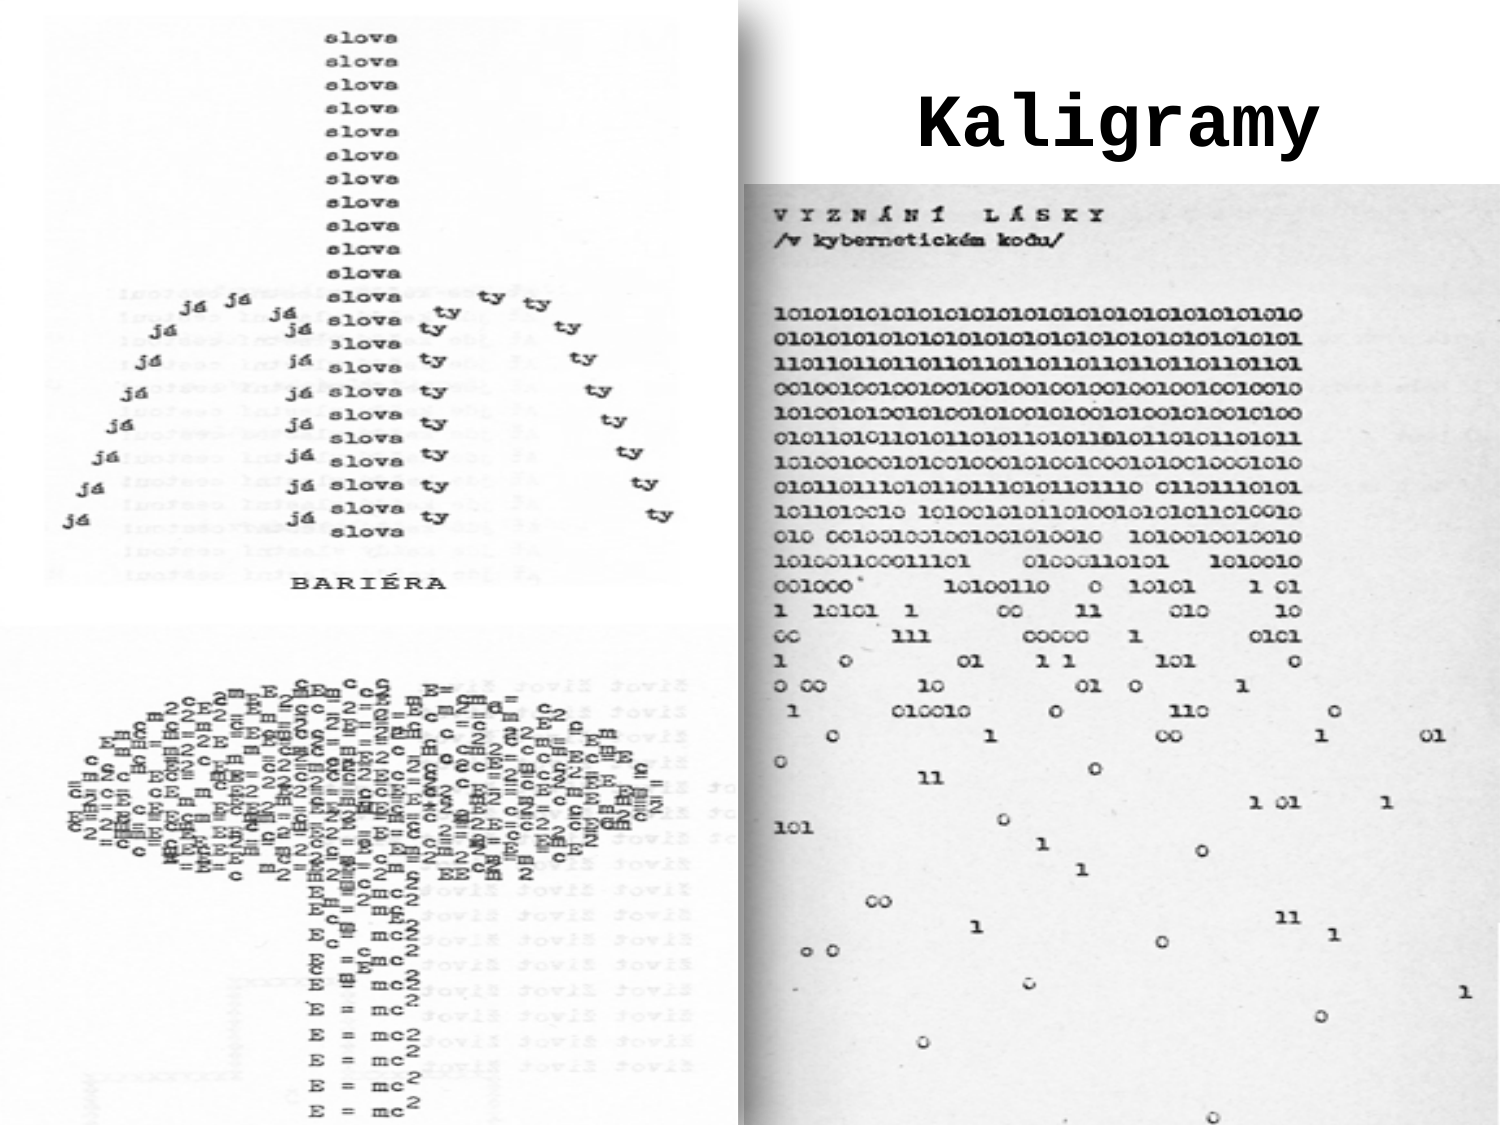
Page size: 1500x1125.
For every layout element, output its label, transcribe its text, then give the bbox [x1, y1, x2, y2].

picture [743, 184, 1500, 1125]
picture [0, 0, 739, 1125]
text_box Kaligramy [771, 0, 1500, 184]
